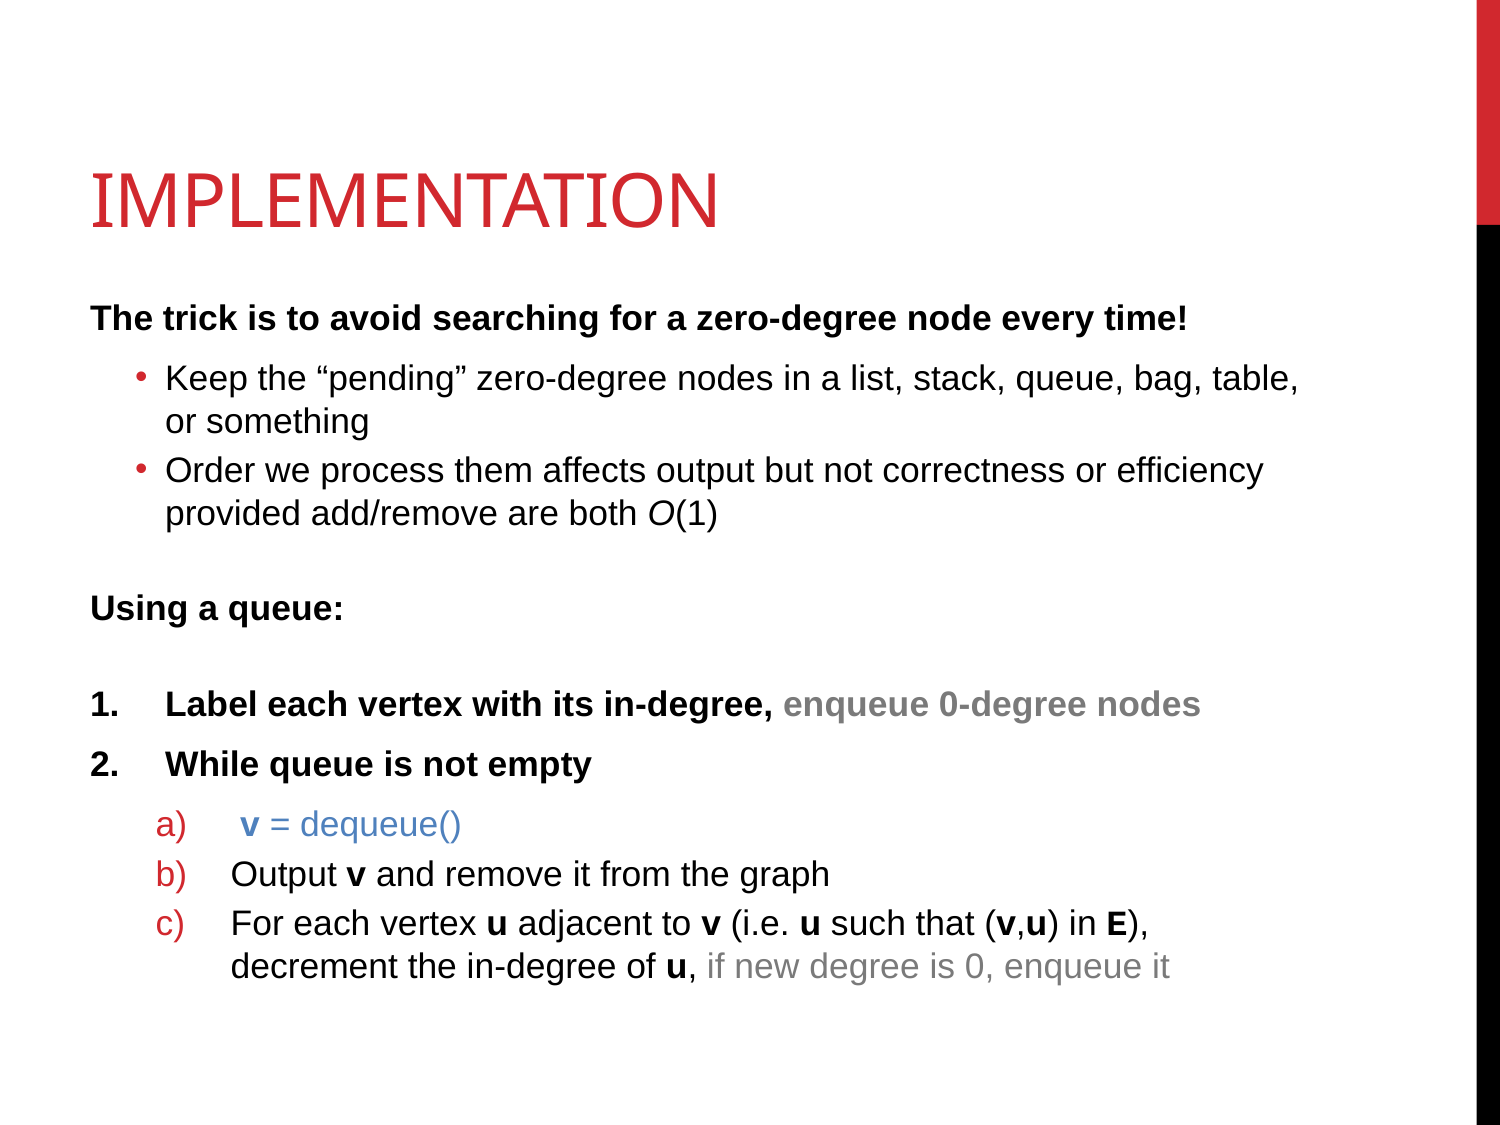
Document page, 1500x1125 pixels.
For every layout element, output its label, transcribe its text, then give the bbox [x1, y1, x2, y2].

title Implementation [75, 25, 1025, 250]
list The trick is to avoid searching for a zero-degree node every time! Keep the “pending” zero-degree nodes in a list, stack, queue, bag, table, or something Order we process them affects output but not correctness or efficiency provided add/remove are both O(1) Using a queue: Label each vertex with its in-degree, enqueue 0-degree nodes While queue is not empty v = dequeue() Output v and remove it from the graph For each vertex u adjacent to v (i.e. u such that (v,u) in E), decrement the in-degree of u, if new degree is 0, enqueue it [75, 287, 1325, 1005]
